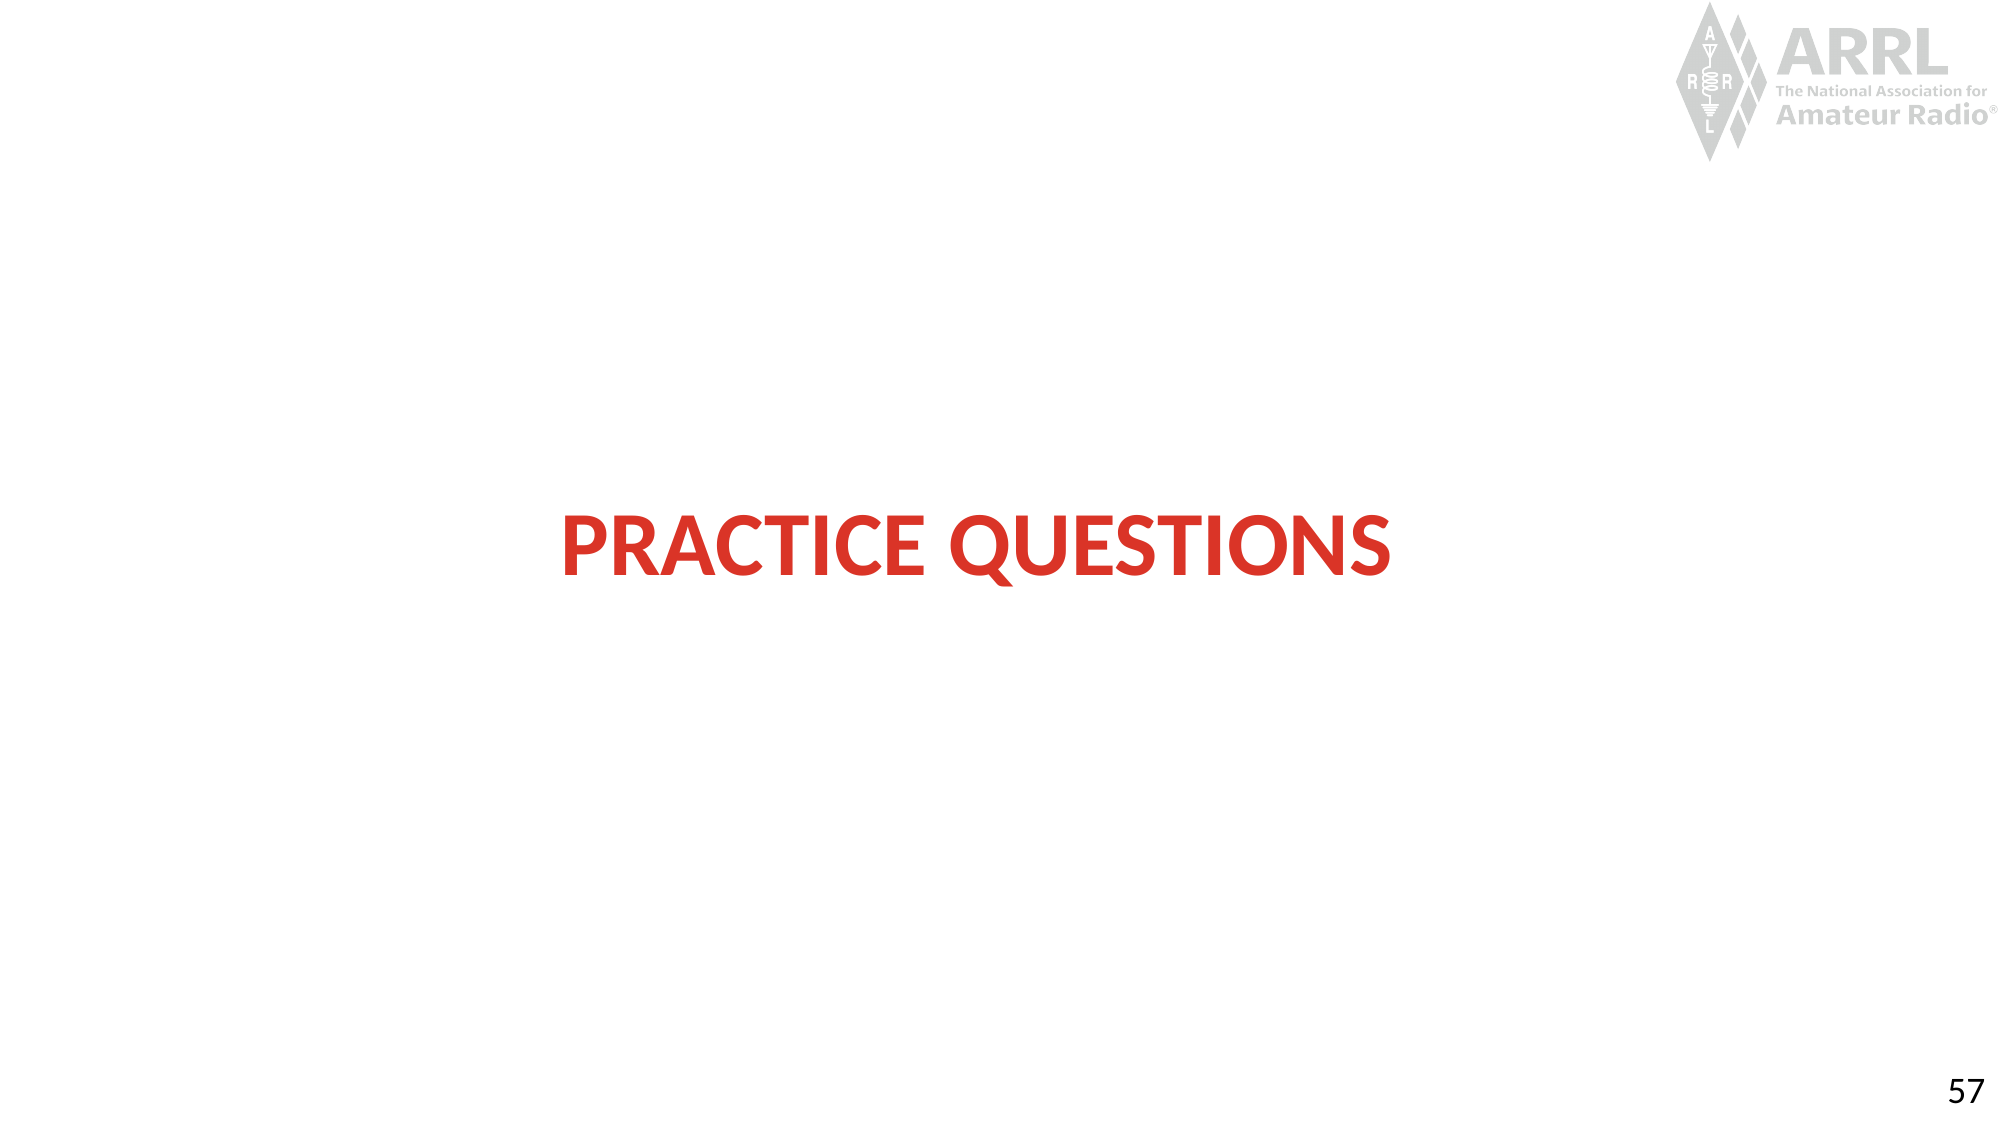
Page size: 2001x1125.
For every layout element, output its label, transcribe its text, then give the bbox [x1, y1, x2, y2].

title PRACTICE QUESTIONS [114, 437, 1840, 655]
picture [1674, 0, 2000, 164]
